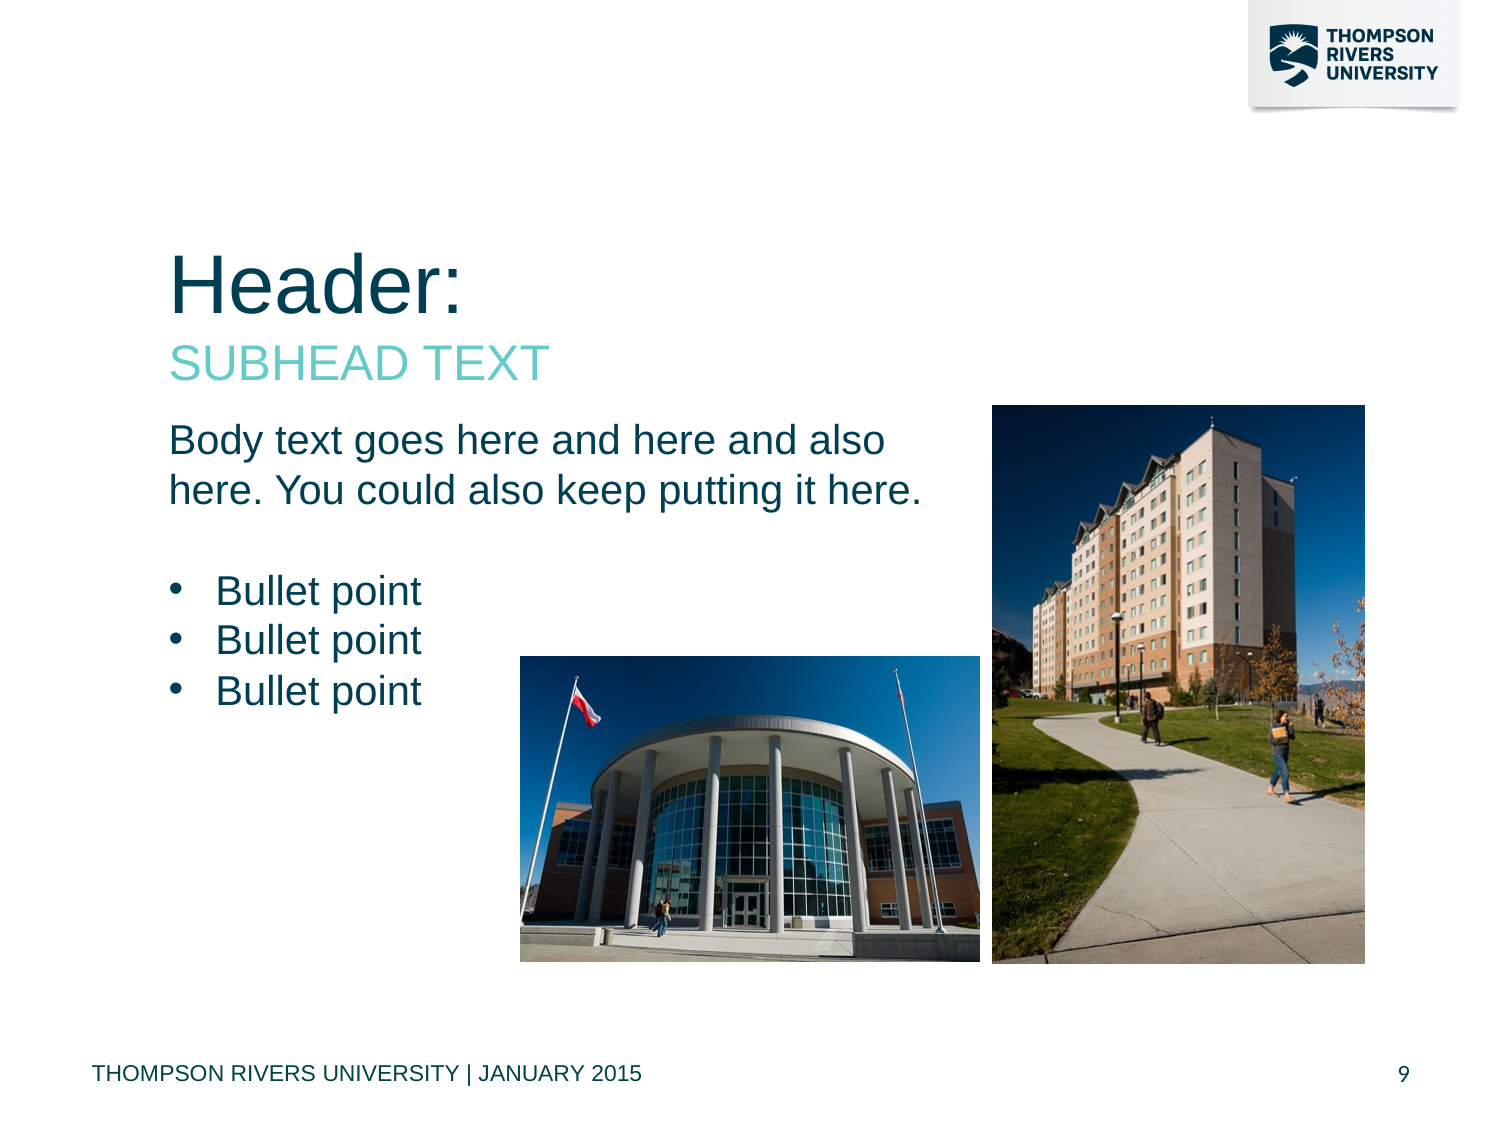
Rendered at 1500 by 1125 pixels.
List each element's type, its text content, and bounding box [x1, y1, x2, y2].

footer THOMPSON RIVERS UNIVERSITY | JANUARY 2015 [76, 1042, 1006, 1103]
text_box Header: SUBHEAD TEXT [153, 222, 1177, 432]
picture [992, 405, 1366, 964]
text_box Body text goes here and here and also here. You could also keep putting it here. Bullet point Bullet point Bullet point [153, 405, 968, 823]
picture [520, 656, 981, 962]
slide_number 9 [1074, 1042, 1425, 1103]
picture [1242, 0, 1466, 114]
